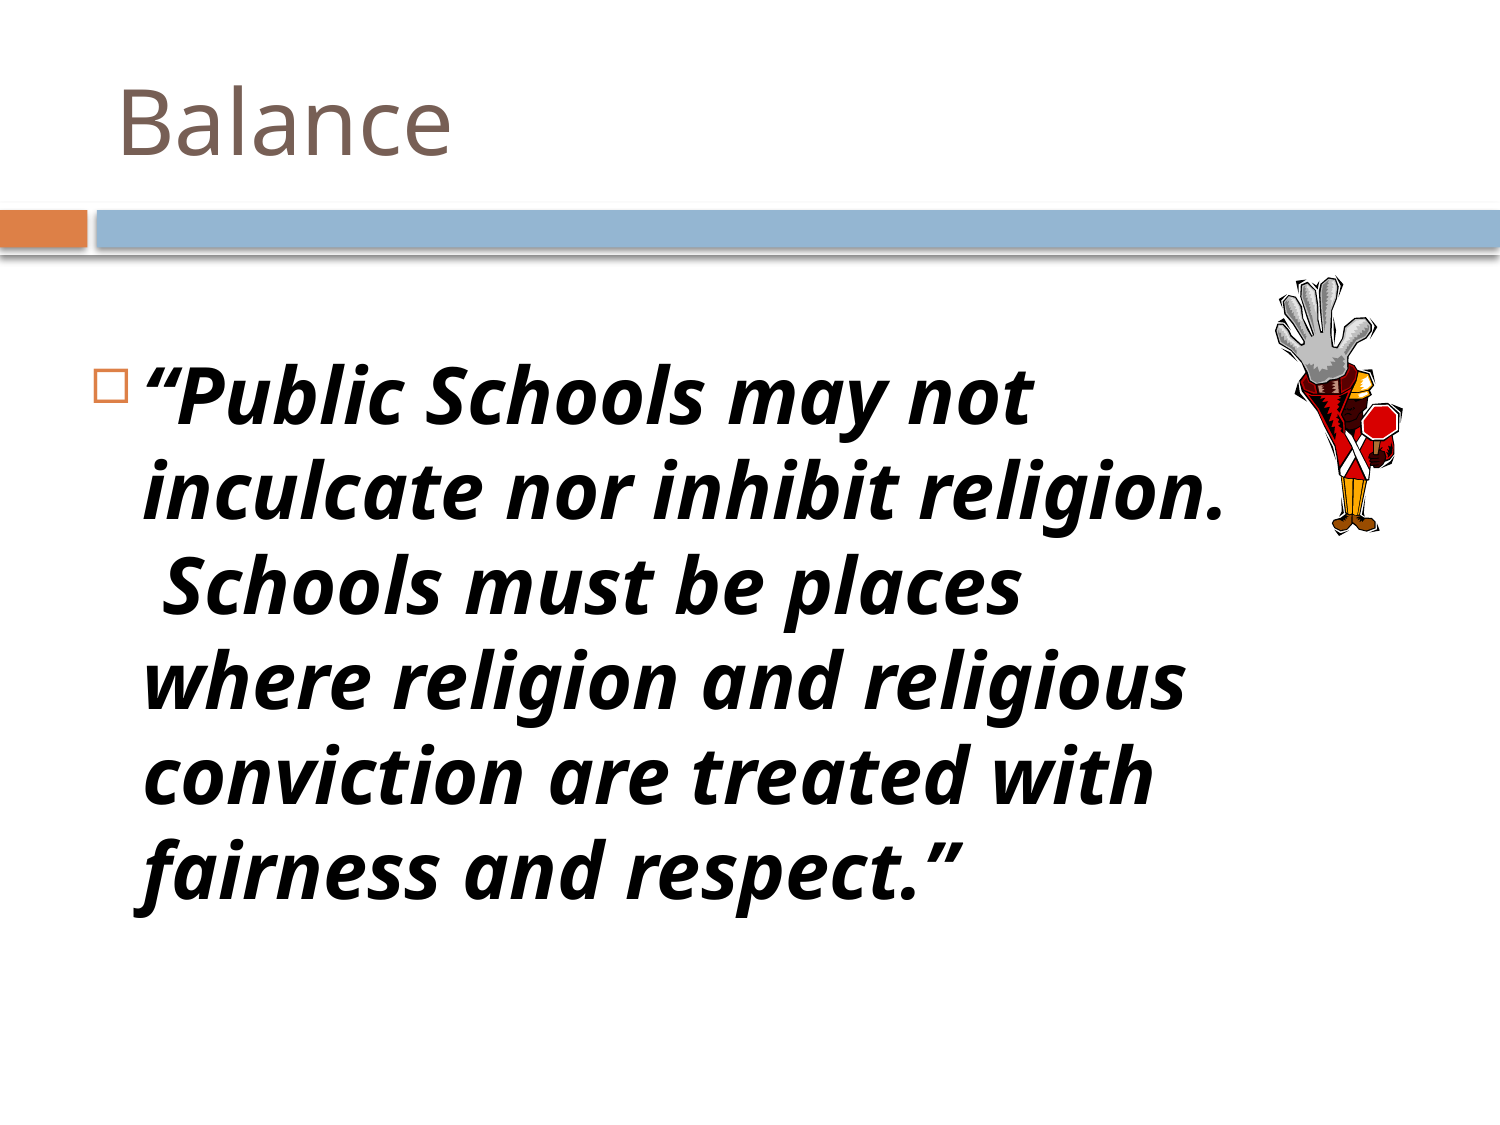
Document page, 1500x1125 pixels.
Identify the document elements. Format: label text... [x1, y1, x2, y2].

title Balance [100, 37, 1438, 200]
picture [1274, 274, 1404, 537]
list “Public Schools may not inculcate nor inhibit religion. Schools must be places where religion and religious conviction are treated with fairness and respect.” [75, 337, 1263, 1013]
